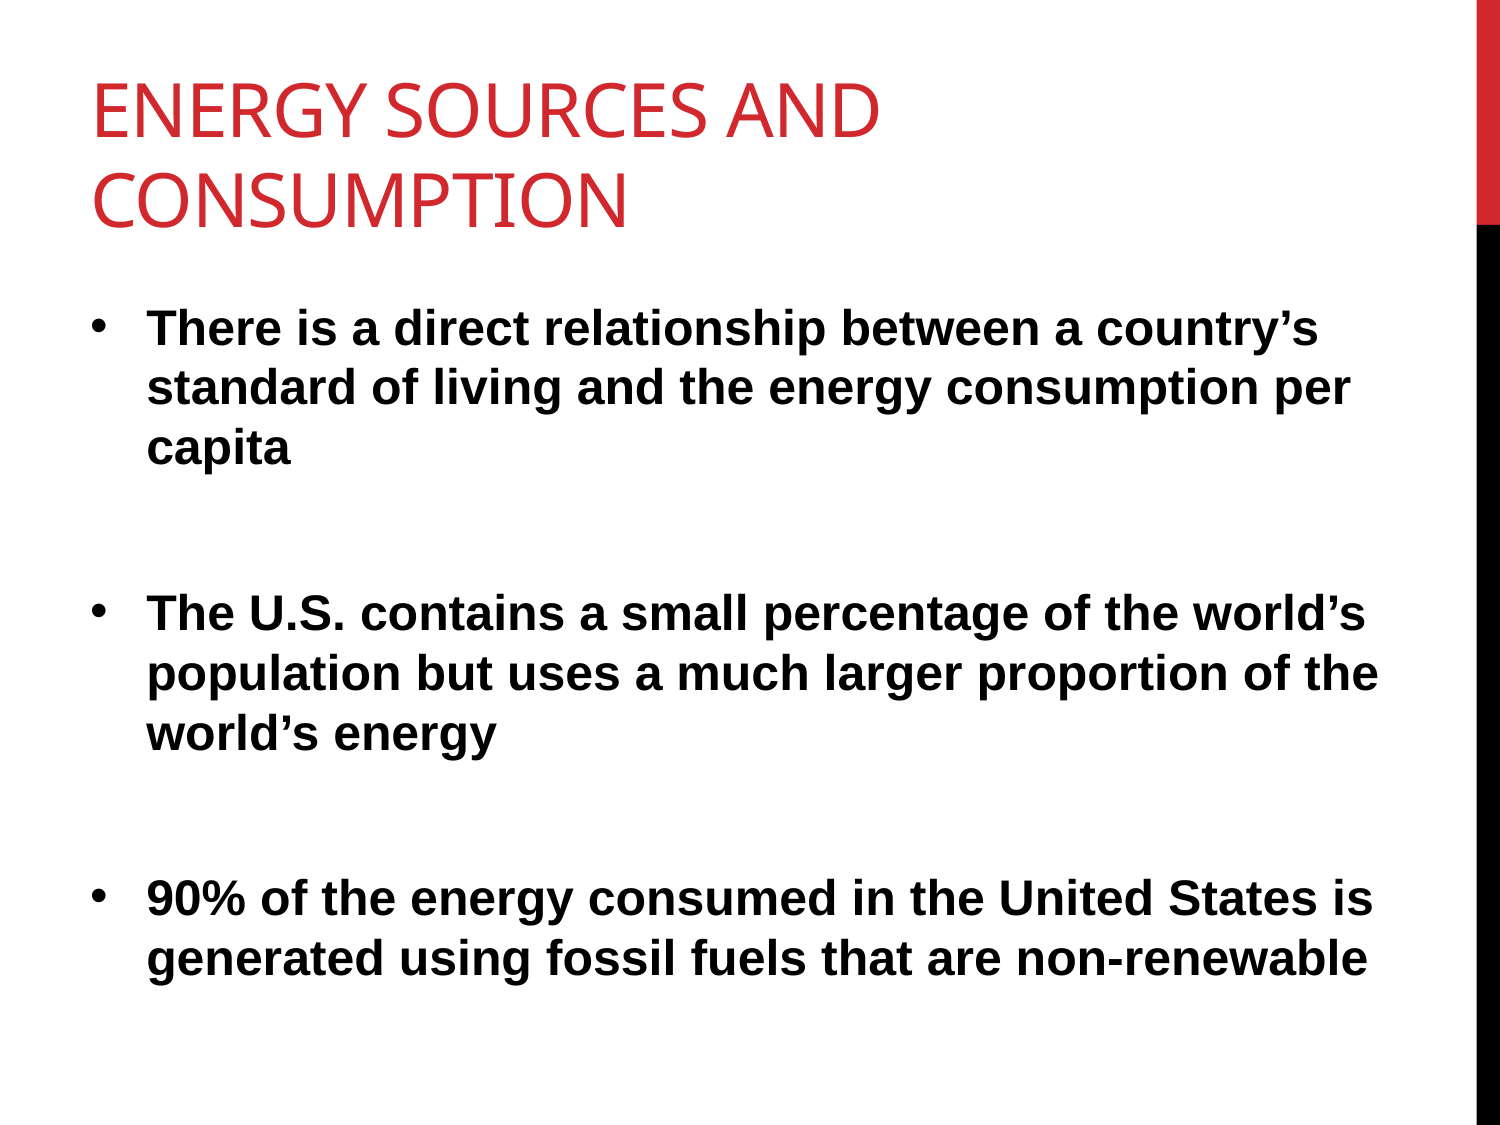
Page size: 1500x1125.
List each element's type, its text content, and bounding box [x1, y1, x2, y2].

list There is a direct relationship between a country’s standard of living and the energy consumption per capita The U.S. contains a small percentage of the world’s population but uses a much larger proportion of the world’s energy 90% of the energy consumed in the United States is generated using fossil fuels that are non-renewable [75, 287, 1425, 1005]
title Energy sources and consumption [75, 25, 1438, 250]
